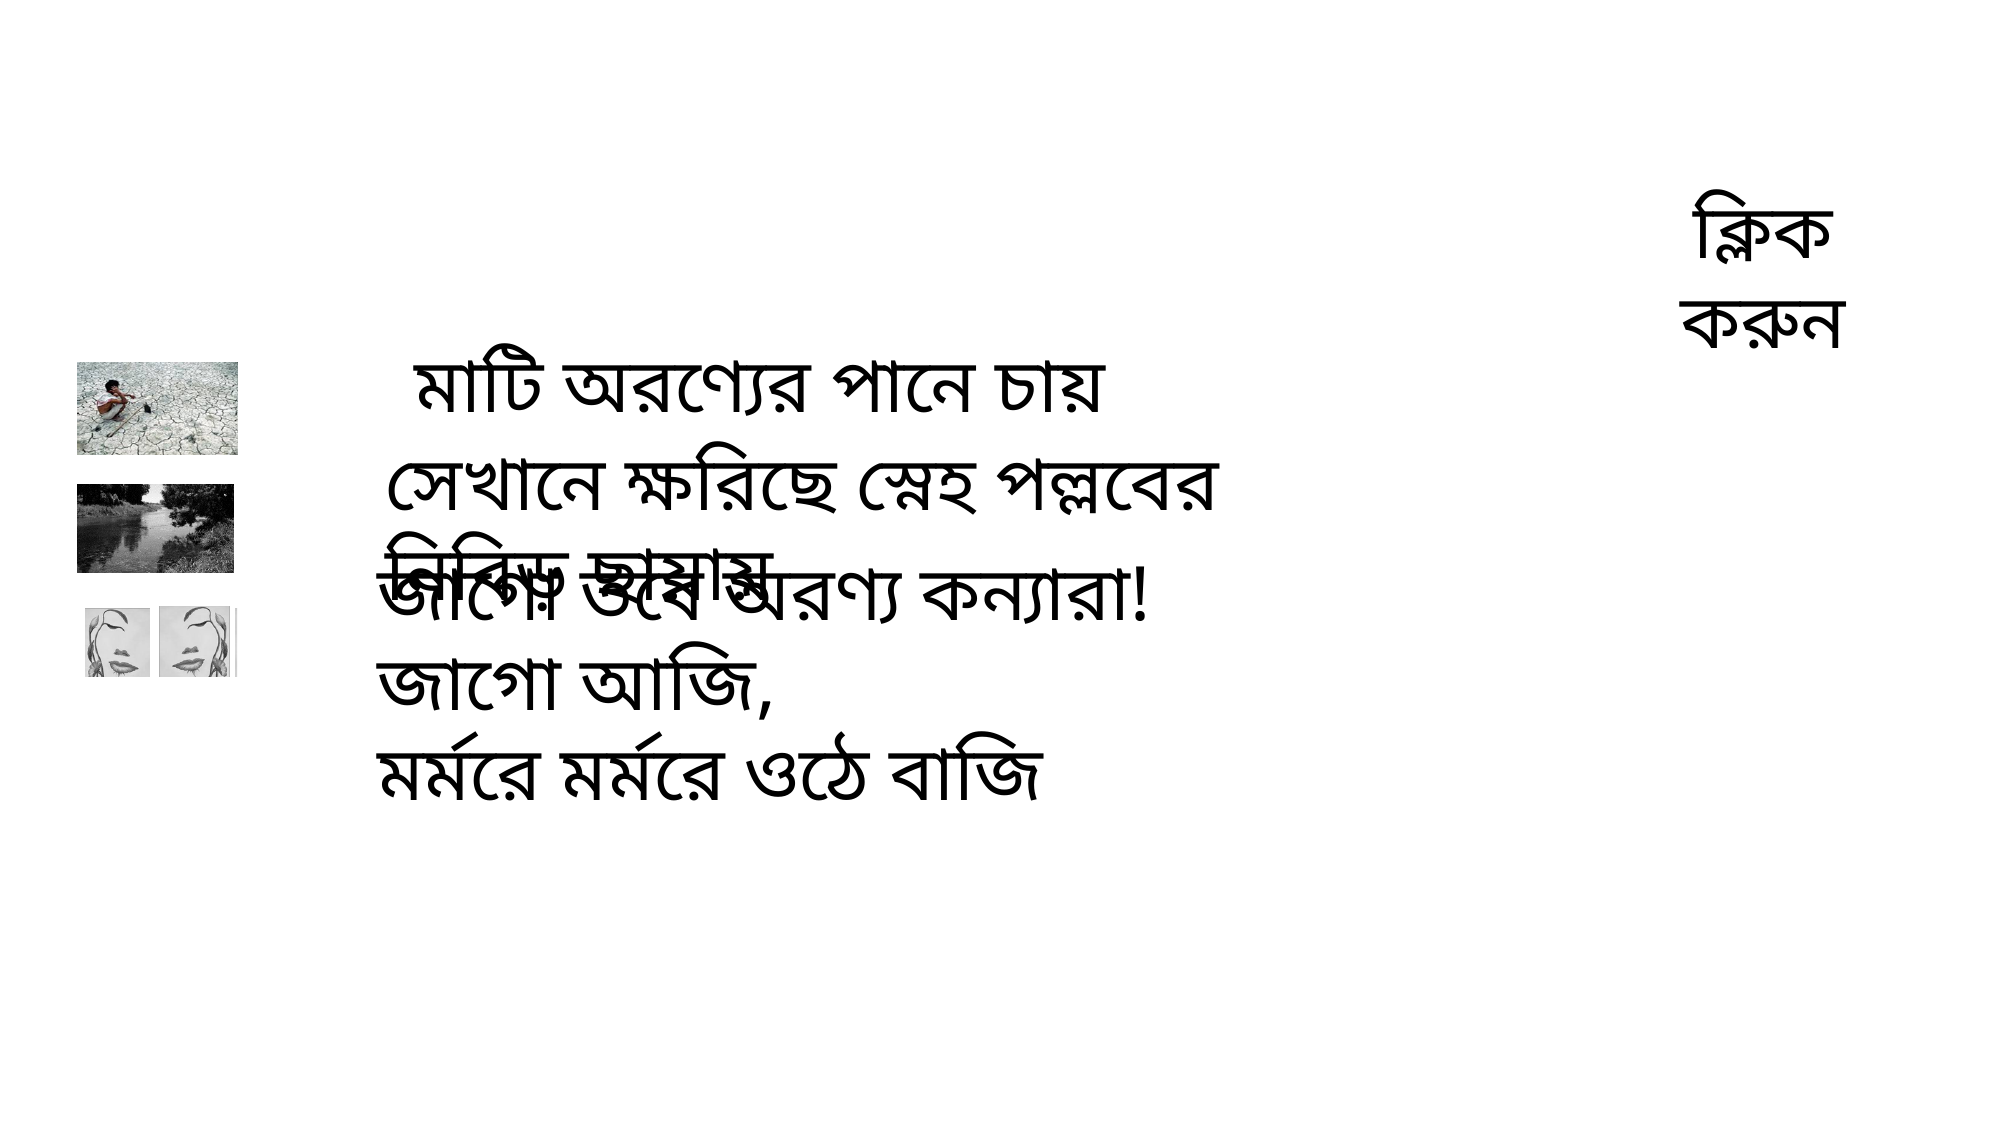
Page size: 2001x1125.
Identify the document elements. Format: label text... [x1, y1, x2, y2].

picture [80, 602, 238, 677]
text_box মাটি অরণ্যের পানে চায় সেখানে ক্ষরিছে স্নেহ পল্লবের নিবিড় ছায়ায় [370, 292, 1392, 623]
picture [77, 362, 238, 455]
text_box জাগো তবে অরণ্য কন্যারা! জাগো আজি, মর্মরে মর্মরে ওঠে বাজি [362, 537, 1339, 823]
text_box ক্লিক করুন [1614, 194, 1913, 301]
picture [77, 484, 234, 573]
